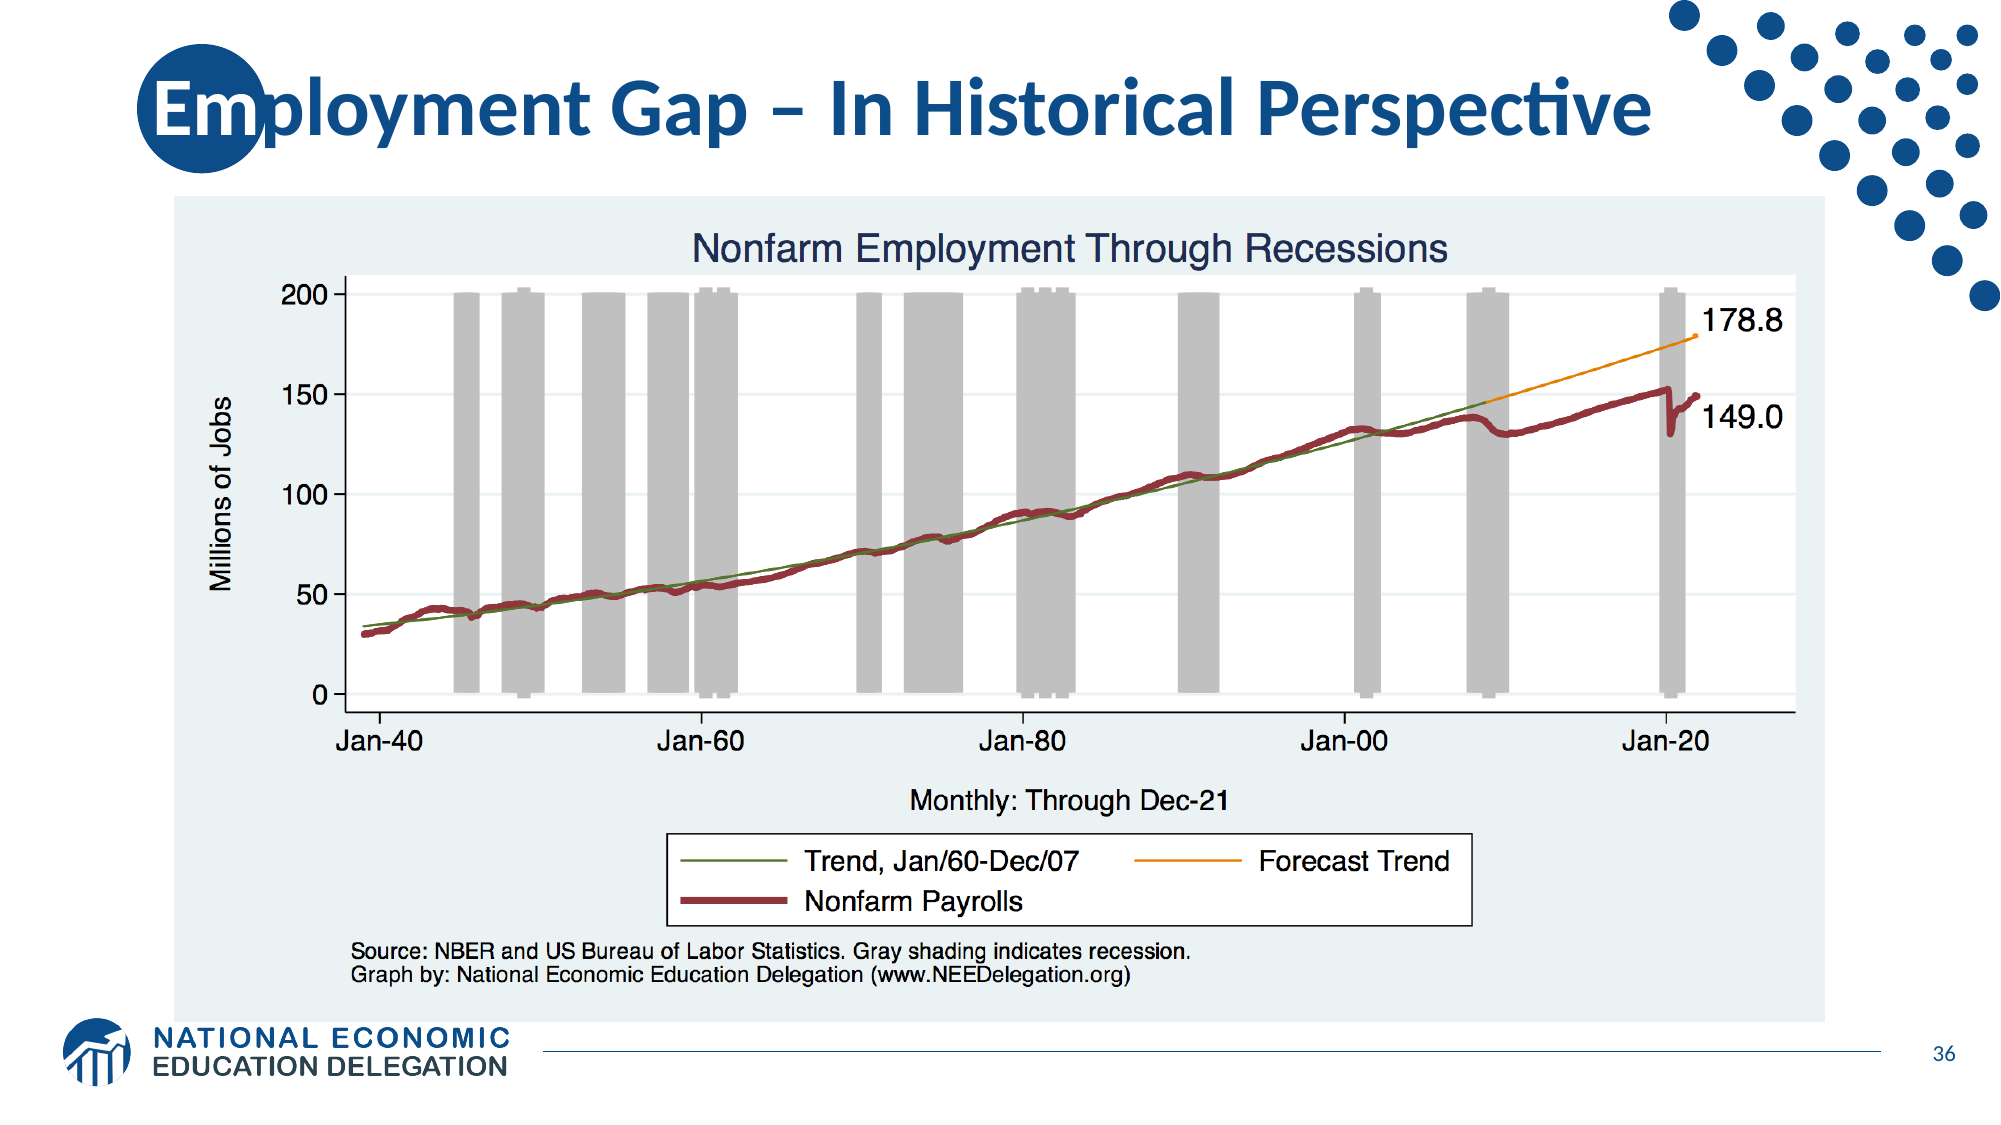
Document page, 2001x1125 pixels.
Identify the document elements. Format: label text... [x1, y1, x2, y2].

title Employment Gap – In Historical Perspective [137, 0, 1863, 218]
slide_number 36 [1521, 1022, 1972, 1082]
picture [55, 1013, 520, 1091]
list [174, 196, 1825, 1022]
